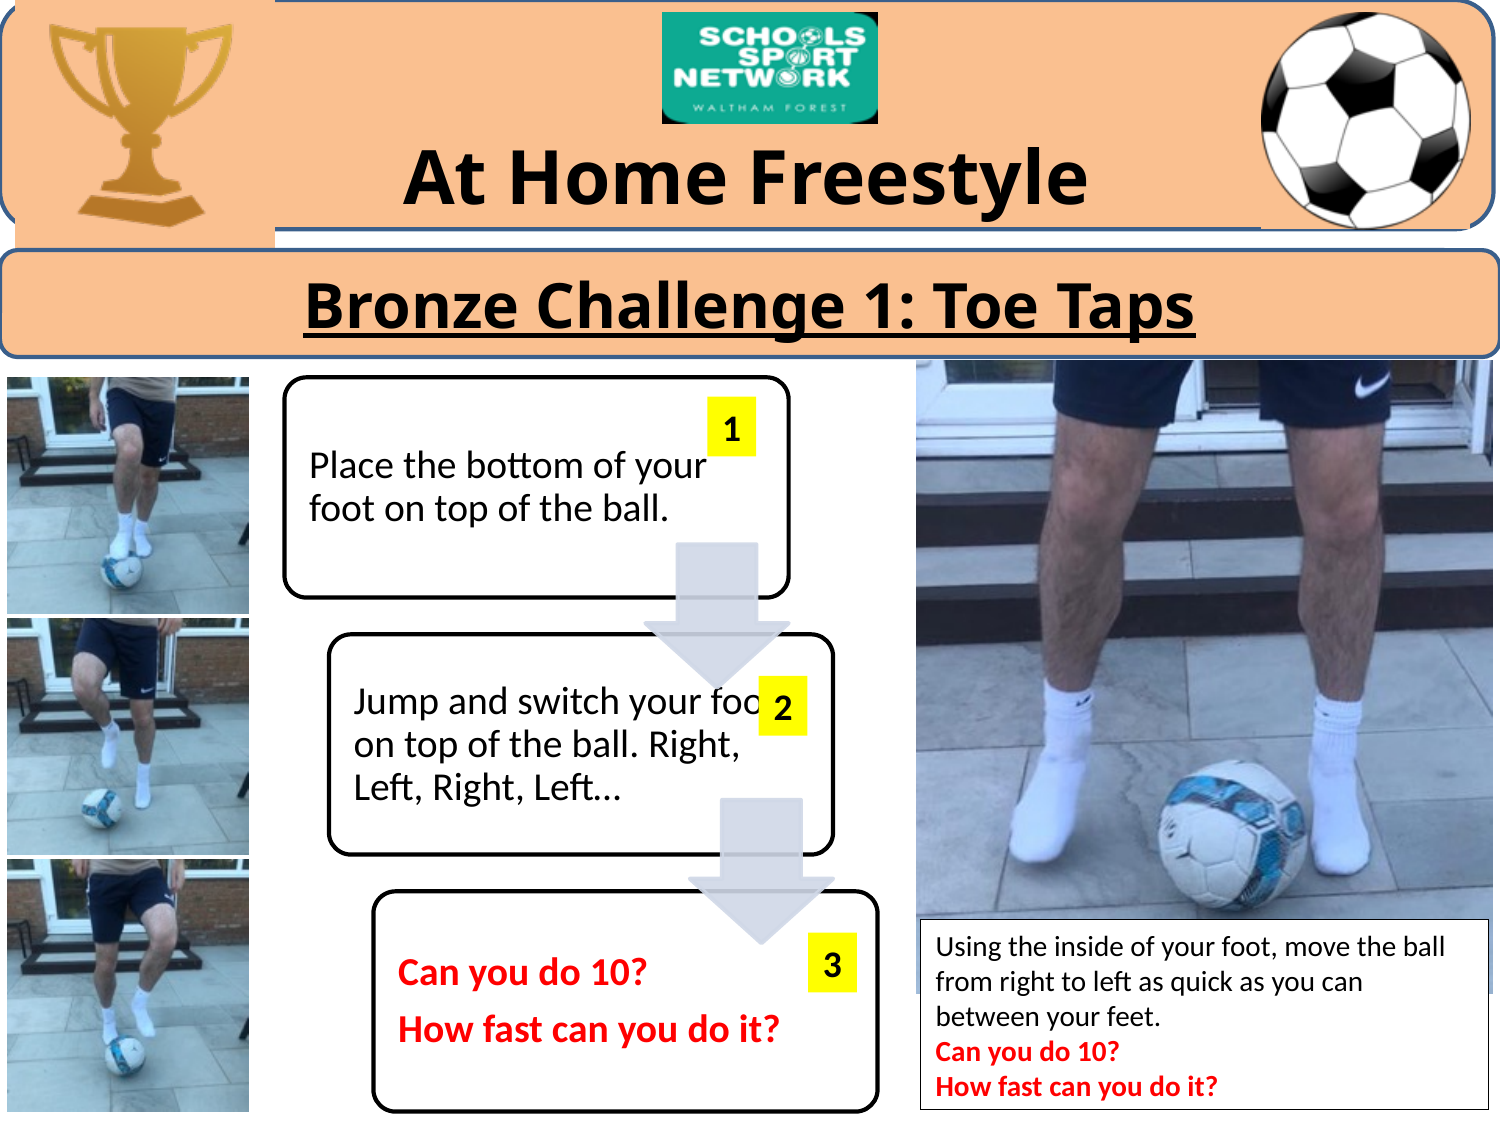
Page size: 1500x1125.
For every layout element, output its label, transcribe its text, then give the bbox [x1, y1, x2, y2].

text_box Bronze Challenge 1: Toe Taps [0, 247, 1500, 360]
picture [6, 618, 250, 855]
picture [1260, 12, 1471, 230]
text_box At Home Freestyle [0, 10, 9, 219]
picture [662, 12, 878, 124]
picture [14, 0, 276, 252]
picture [6, 377, 250, 614]
text_box Using the inside of your foot, move the ball from right to left as quick as you can between your feet. Can you do 10? How fast can you do it? [920, 1002, 1489, 1110]
picture [916, 360, 1493, 994]
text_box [284, 377, 878, 1112]
text_box At Home Freestyle [280, 0, 1496, 232]
picture [6, 858, 250, 1113]
